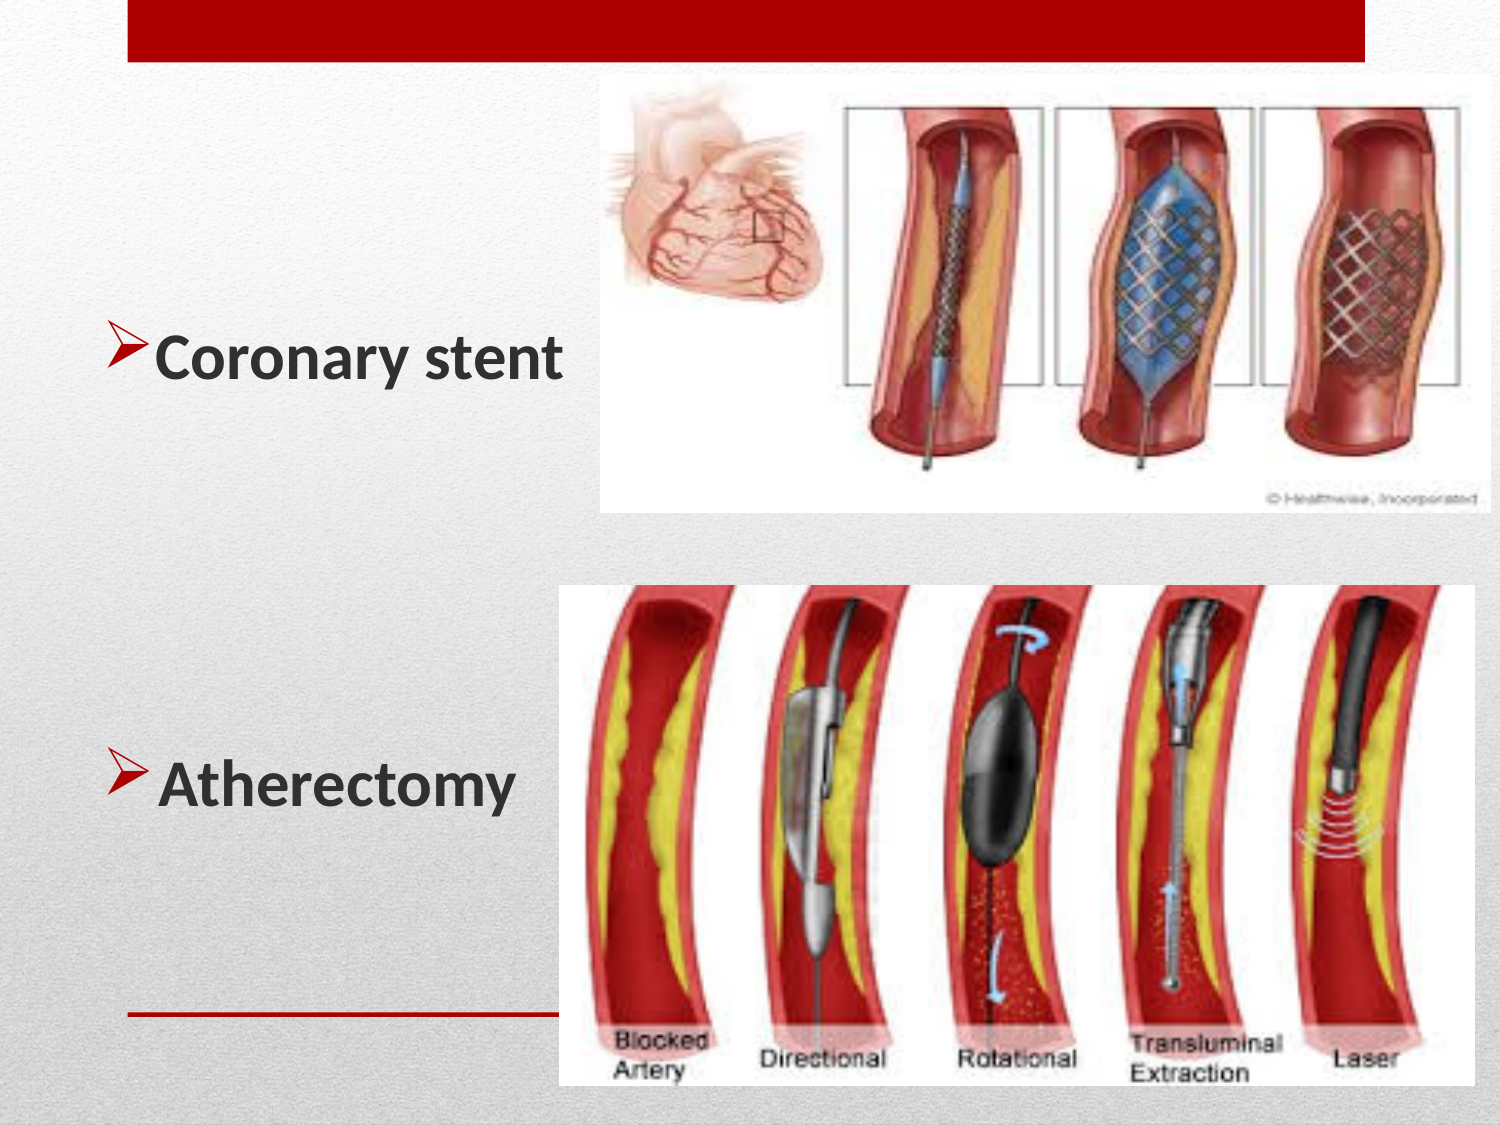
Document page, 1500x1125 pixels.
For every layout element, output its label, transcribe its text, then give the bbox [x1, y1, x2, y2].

list Coronary stent Atherectomy [87, 112, 950, 900]
picture [599, 74, 1492, 514]
picture [558, 584, 1476, 1086]
